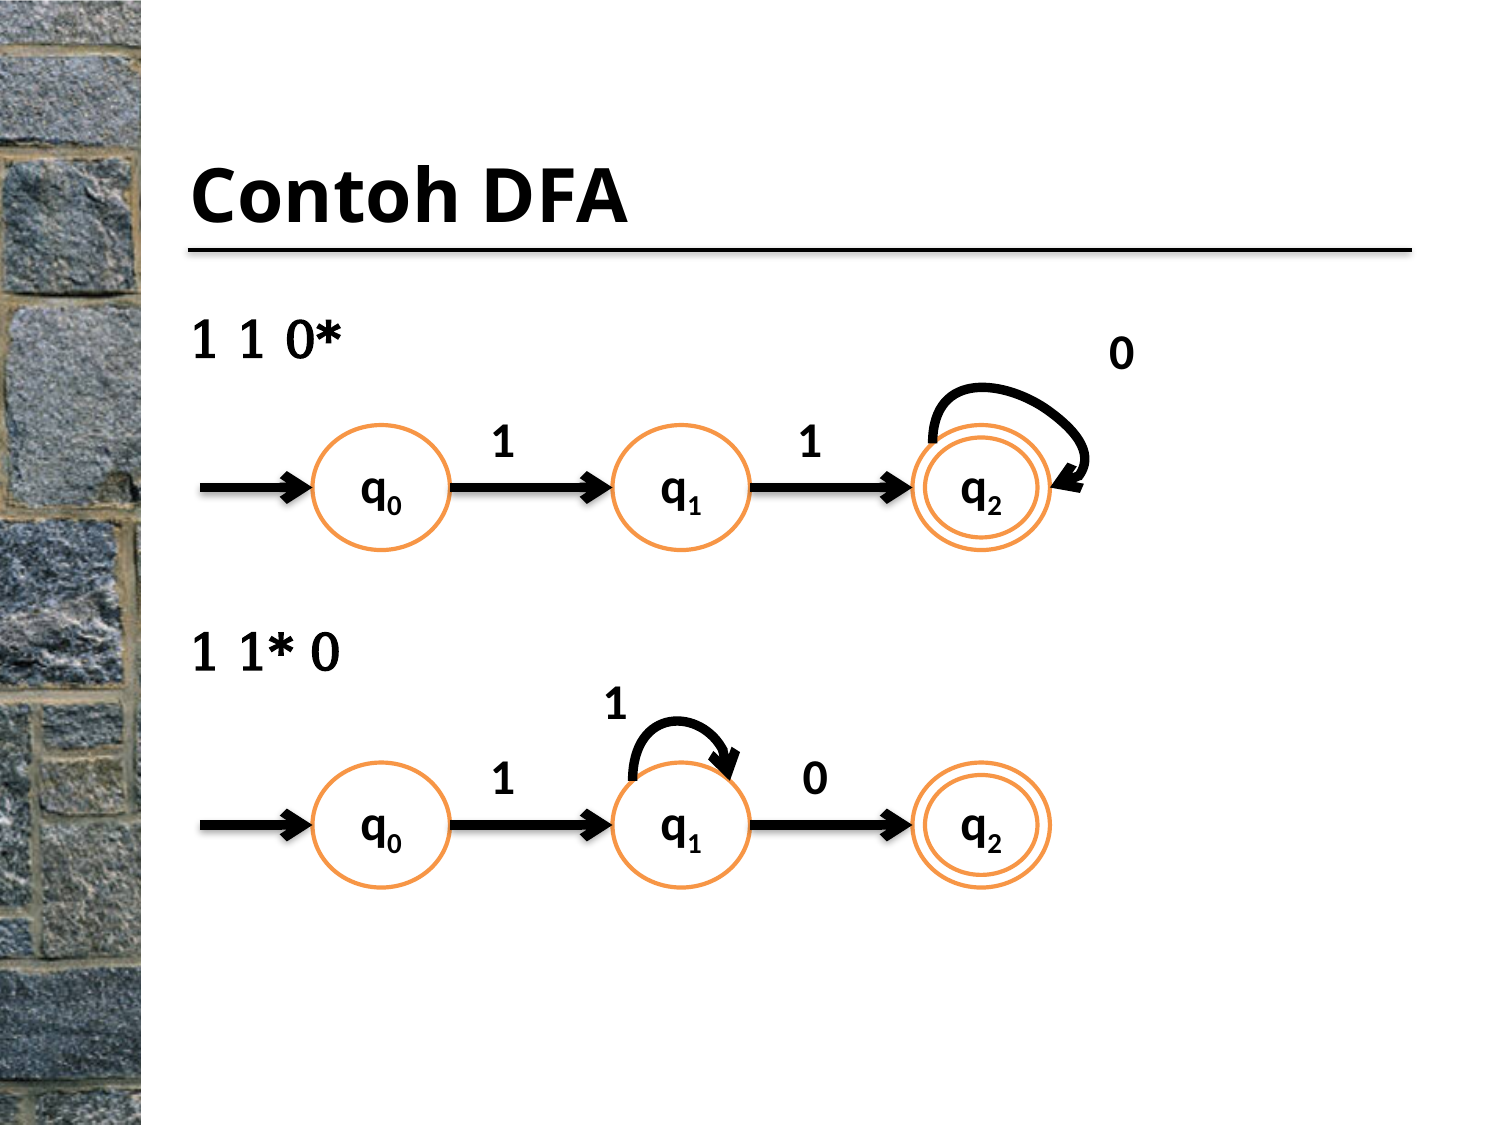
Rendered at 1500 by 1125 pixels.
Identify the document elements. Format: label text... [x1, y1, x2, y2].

text_box q2 [1018, 447, 1040, 528]
text_box 1 [782, 399, 837, 475]
text_box 0 [1094, 312, 1150, 388]
text_box 1 [475, 399, 531, 475]
text_box q2 [922, 437, 1008, 540]
text_box q2 [910, 760, 1053, 890]
text_box 0 [787, 737, 843, 813]
text_box q0 [310, 760, 452, 890]
text_box q2 [910, 425, 1052, 553]
text_box 1 1* 0 [174, 612, 356, 688]
text_box 1 [475, 737, 531, 813]
picture [0, 0, 141, 1125]
text_box q2 [922, 772, 1040, 877]
text_box 1 [587, 662, 643, 738]
text_box q1 [610, 422, 752, 553]
text_box q0 [310, 422, 452, 553]
text_box q1 [610, 760, 752, 890]
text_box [968, 406, 1014, 525]
text_box Contoh DFA [174, 49, 1455, 245]
text_box 1 1 0* [174, 299, 356, 375]
